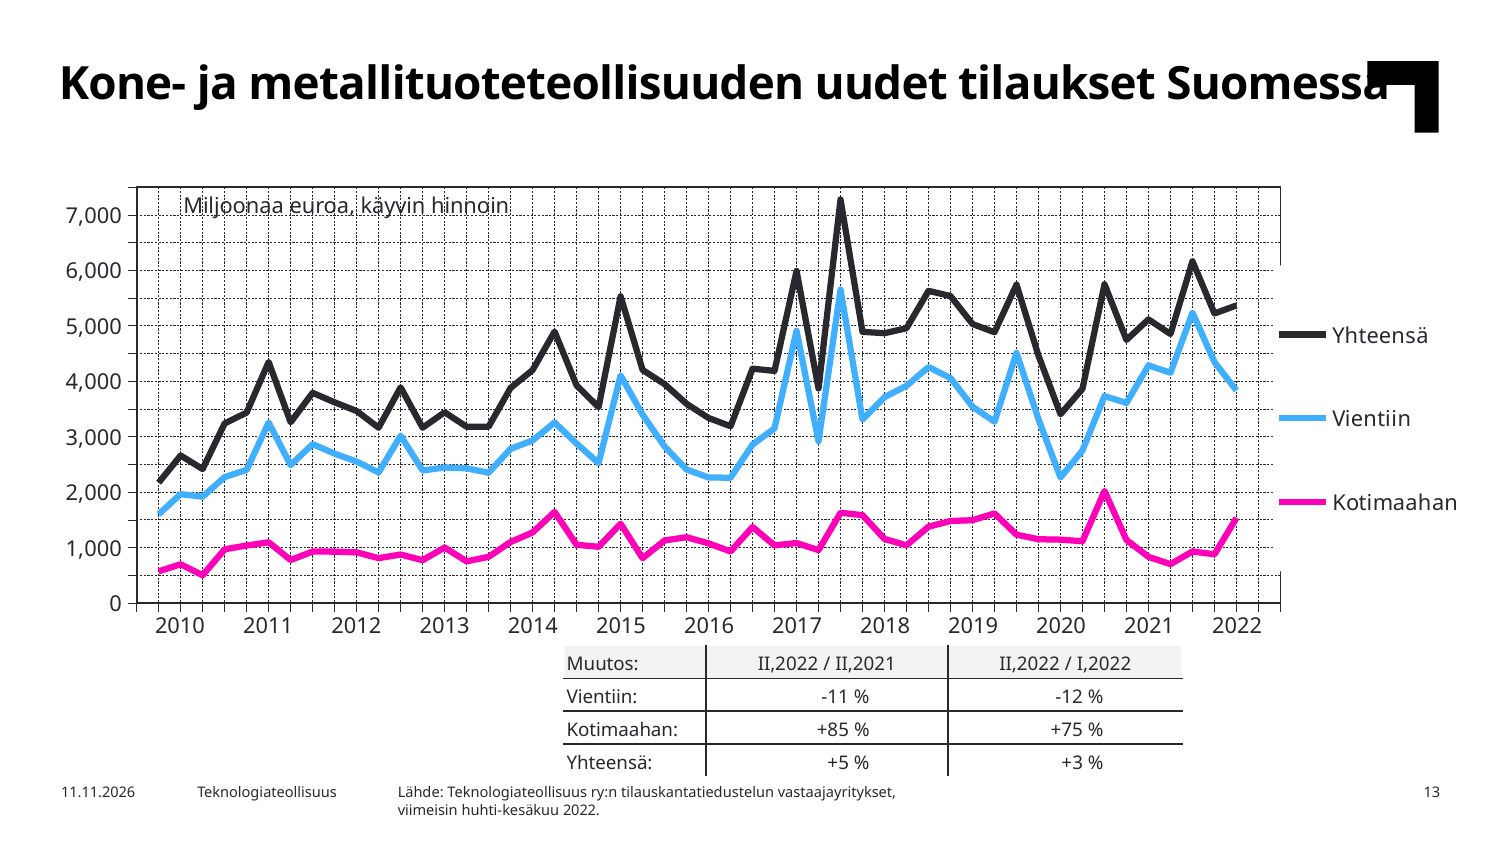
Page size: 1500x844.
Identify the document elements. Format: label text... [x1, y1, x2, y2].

list Lähde: Teknologiateollisuus ry:n tilauskantatiedustelun vastaajayritykset, viimeisin huhti-kesäkuu 2022. [382, 775, 1144, 803]
table_cell +3 % [949, 745, 1181, 776]
table_cell -12 % [949, 679, 1181, 710]
table_header II,2022 / II,2021 [707, 674, 947, 678]
table_cell Yhteensä: [565, 745, 705, 776]
table_cell +85 % [707, 712, 947, 743]
slide_number 13 [1313, 775, 1456, 803]
table_header II,2022 / I,2022 [949, 674, 1181, 678]
table_cell +75 % [949, 712, 1181, 743]
table_header Muutos: [565, 674, 705, 678]
footer Teknologiateollisuus [182, 775, 382, 803]
table_cell Kotimaahan: [565, 712, 705, 743]
chart [17, 166, 1471, 667]
table_cell -11 % [707, 679, 947, 710]
list Kone- ja metallituoteteollisuuden uudet tilaukset Suomessa [41, 46, 1423, 153]
table_cell +5 % [707, 745, 947, 776]
table_cell Vientiin: [565, 679, 705, 710]
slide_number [46, 775, 182, 803]
